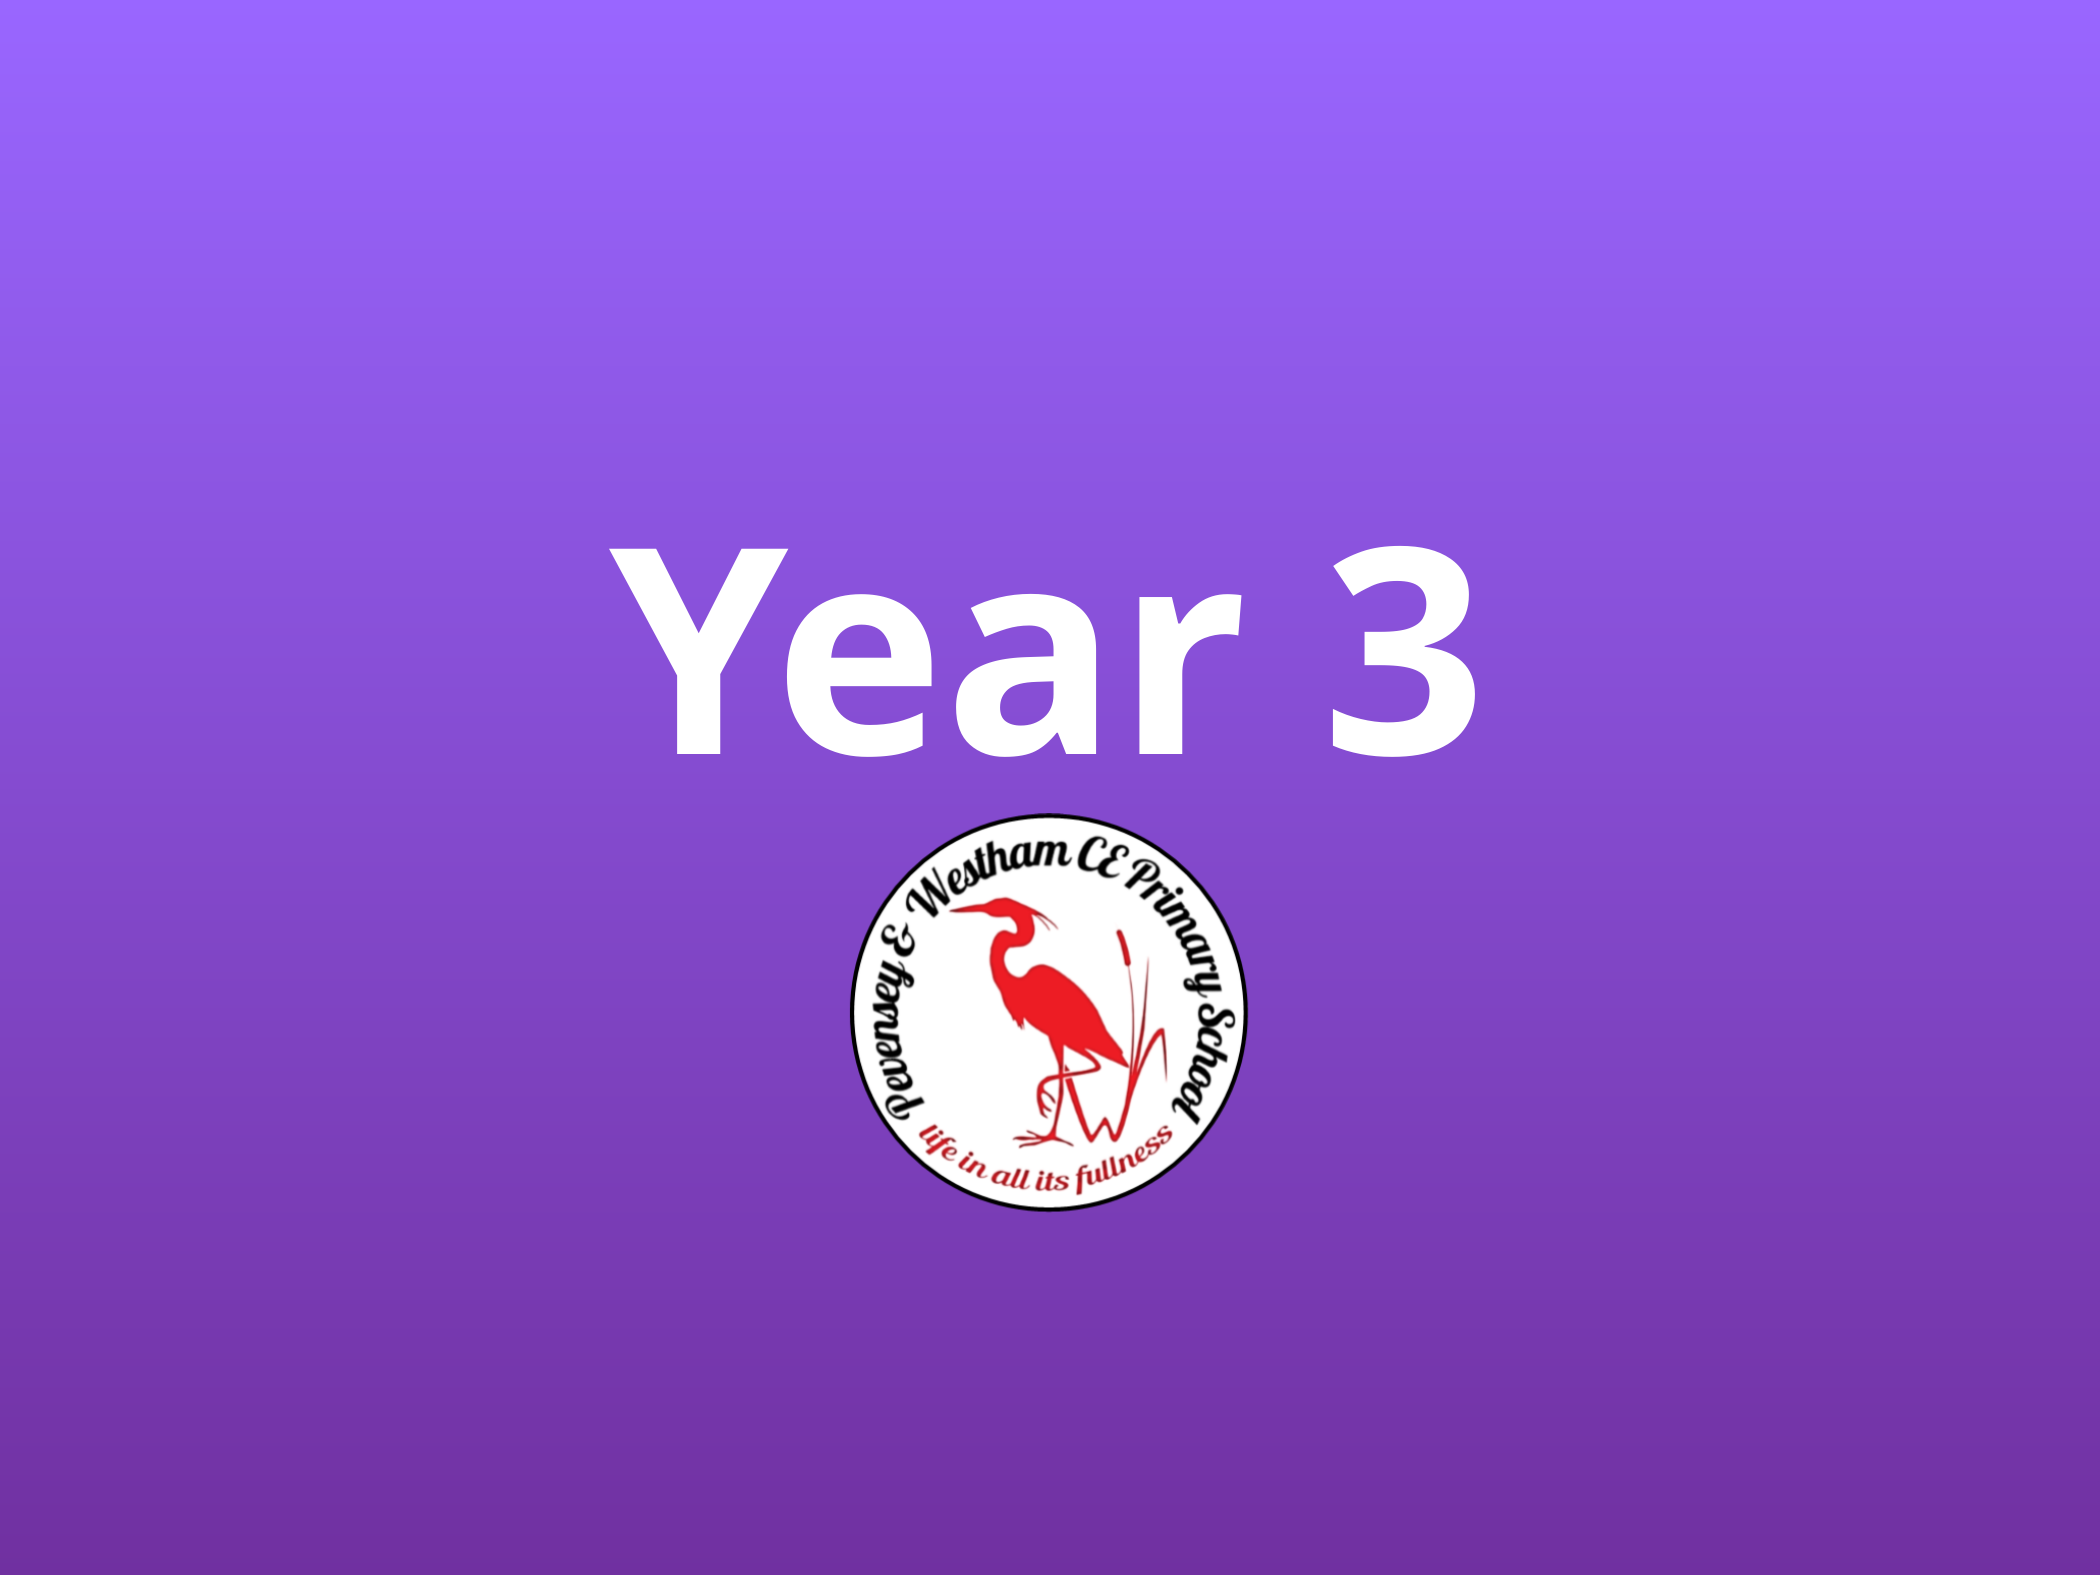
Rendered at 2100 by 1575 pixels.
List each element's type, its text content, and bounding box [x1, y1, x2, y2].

picture [846, 813, 1254, 1220]
text_box Year 3 [294, 459, 1802, 821]
